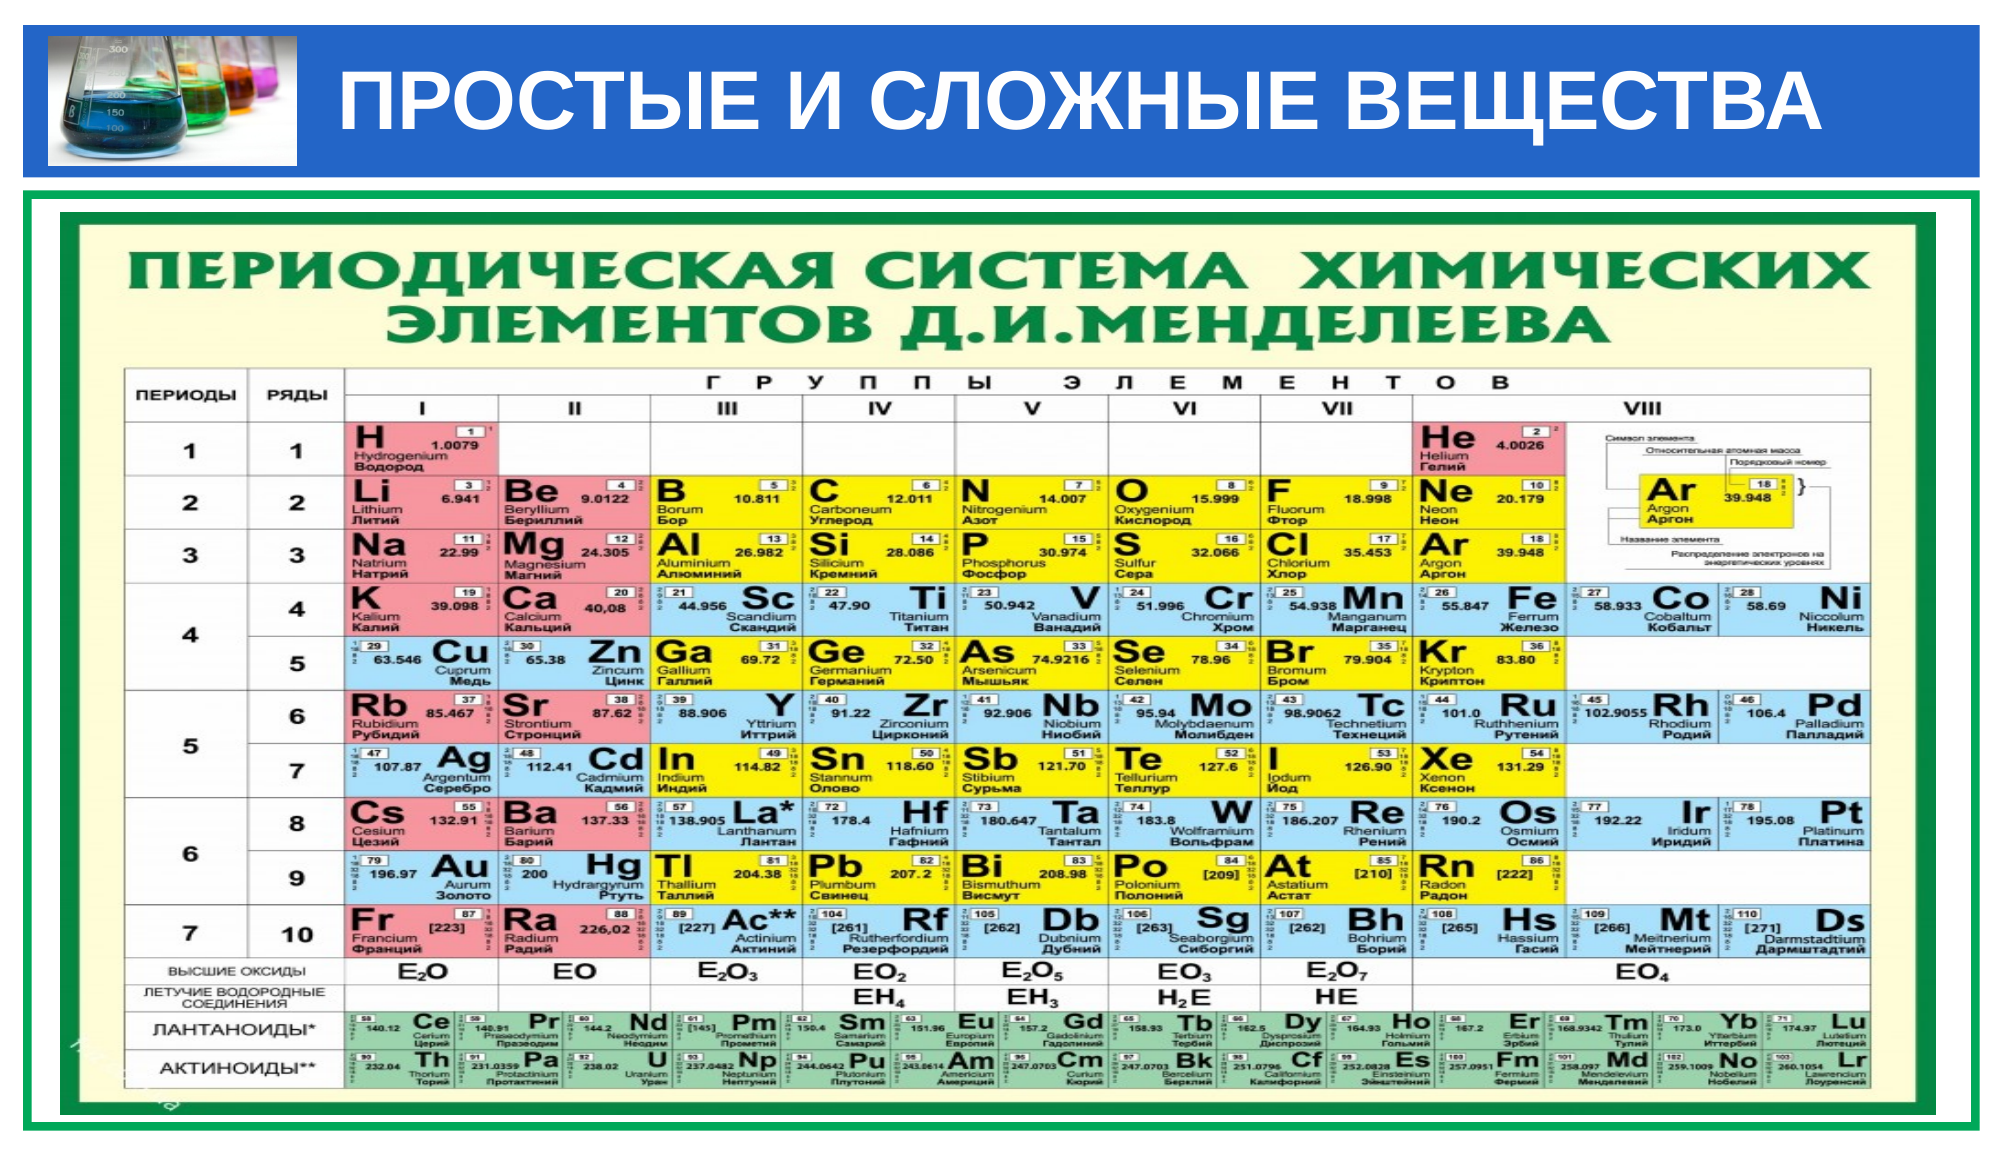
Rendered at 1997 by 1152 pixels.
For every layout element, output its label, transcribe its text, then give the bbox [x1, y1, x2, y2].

picture [60, 212, 1936, 1116]
title ПРОСТЫЕ И СЛОЖНЫЕ ВЕЩЕСТВА [166, 0, 1997, 192]
picture [48, 36, 298, 166]
